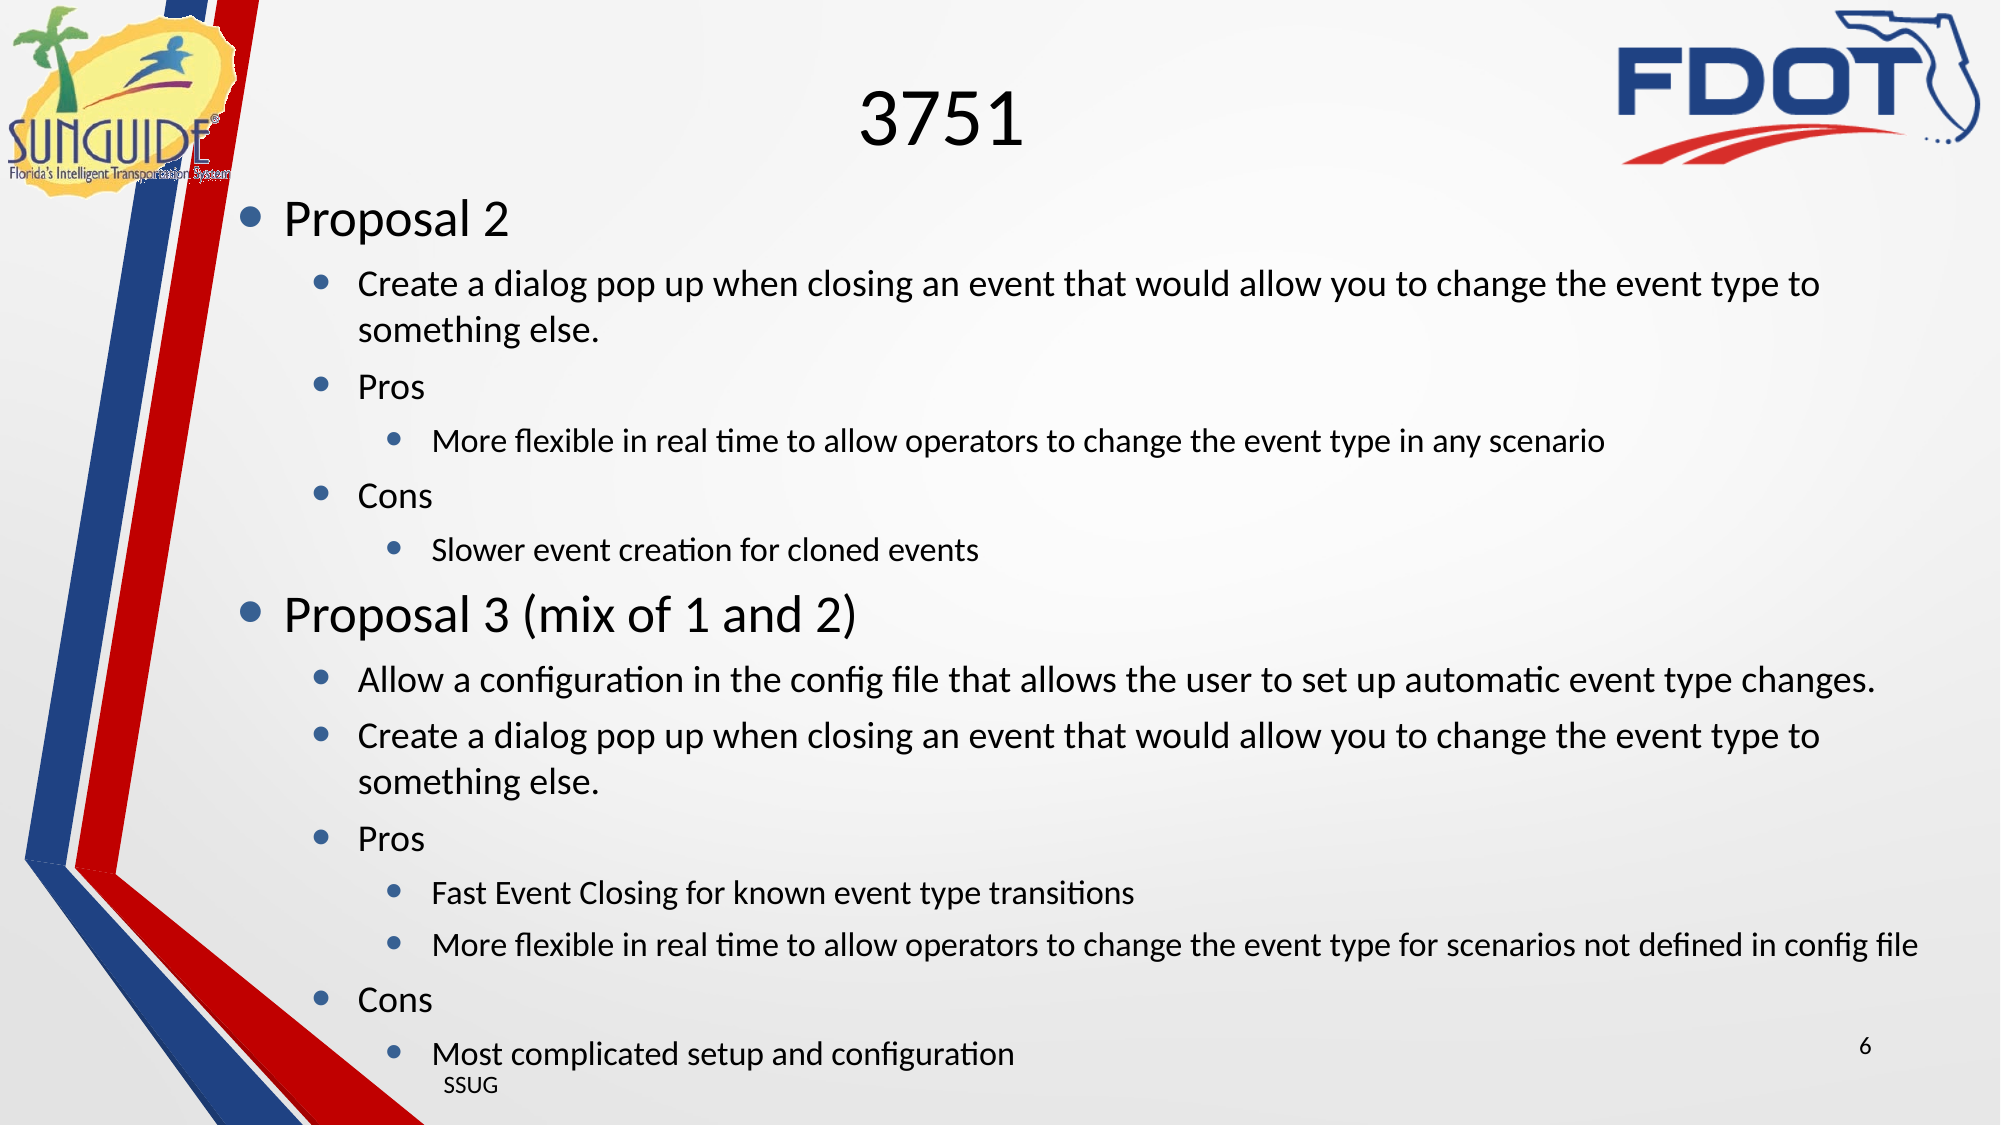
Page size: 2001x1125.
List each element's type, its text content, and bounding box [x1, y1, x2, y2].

text_box [260, 411, 1037, 989]
picture [2, 0, 249, 209]
list Proposal 2 Create a dialog pop up when closing an event that would allow you to change the event type to something else. Pros More flexible in real time to allow operators to change the event type in any scenario Cons Slower event creation for cloned events Proposal 3 (mix of 1 and 2) Allow a configuration in the config file that allows the user to set up automatic event type changes. Create a dialog pop up when closing an event that would allow you to change the event type to something else. Pros Fast Event Closing for known event type transitions More flexible in real time to allow operators to change the event type for scenarios not defined in config file Cons Most complicated setup and configuration [222, 176, 1957, 1092]
footer SSUG [428, 1053, 1591, 1114]
picture [1611, 0, 1983, 172]
slide_number 6 [1796, 1014, 1887, 1075]
title 3751 [246, 47, 1637, 176]
